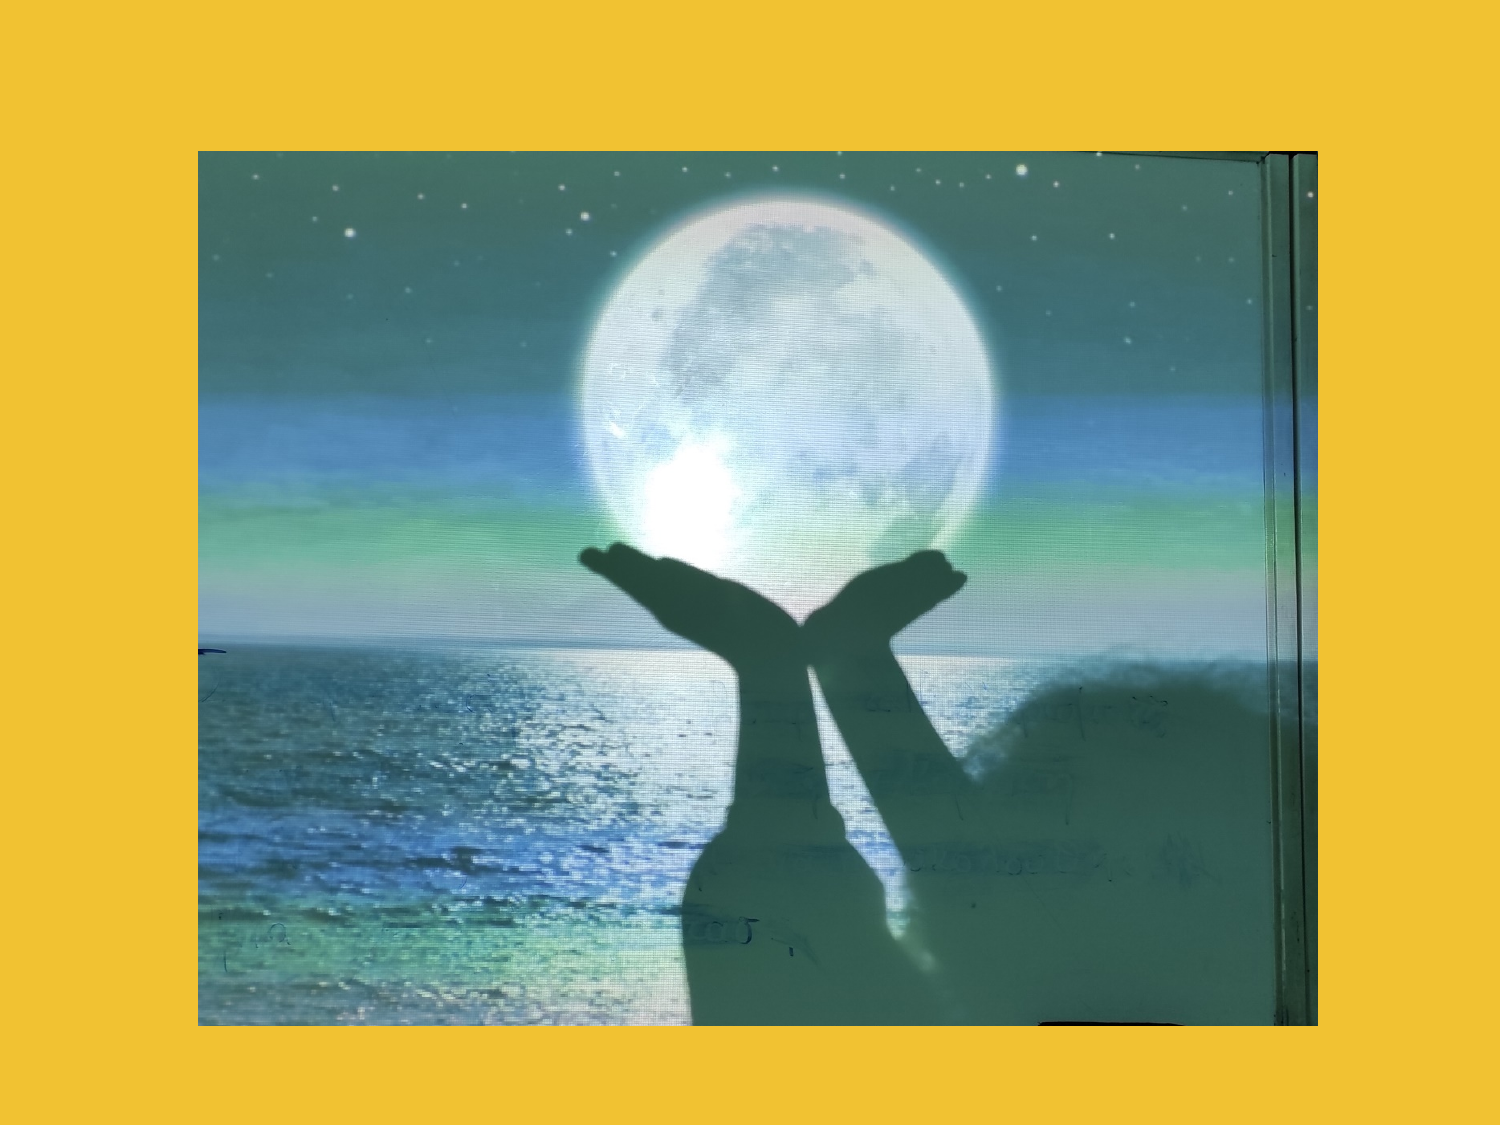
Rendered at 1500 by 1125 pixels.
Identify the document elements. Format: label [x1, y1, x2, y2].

list [198, 151, 1319, 1026]
